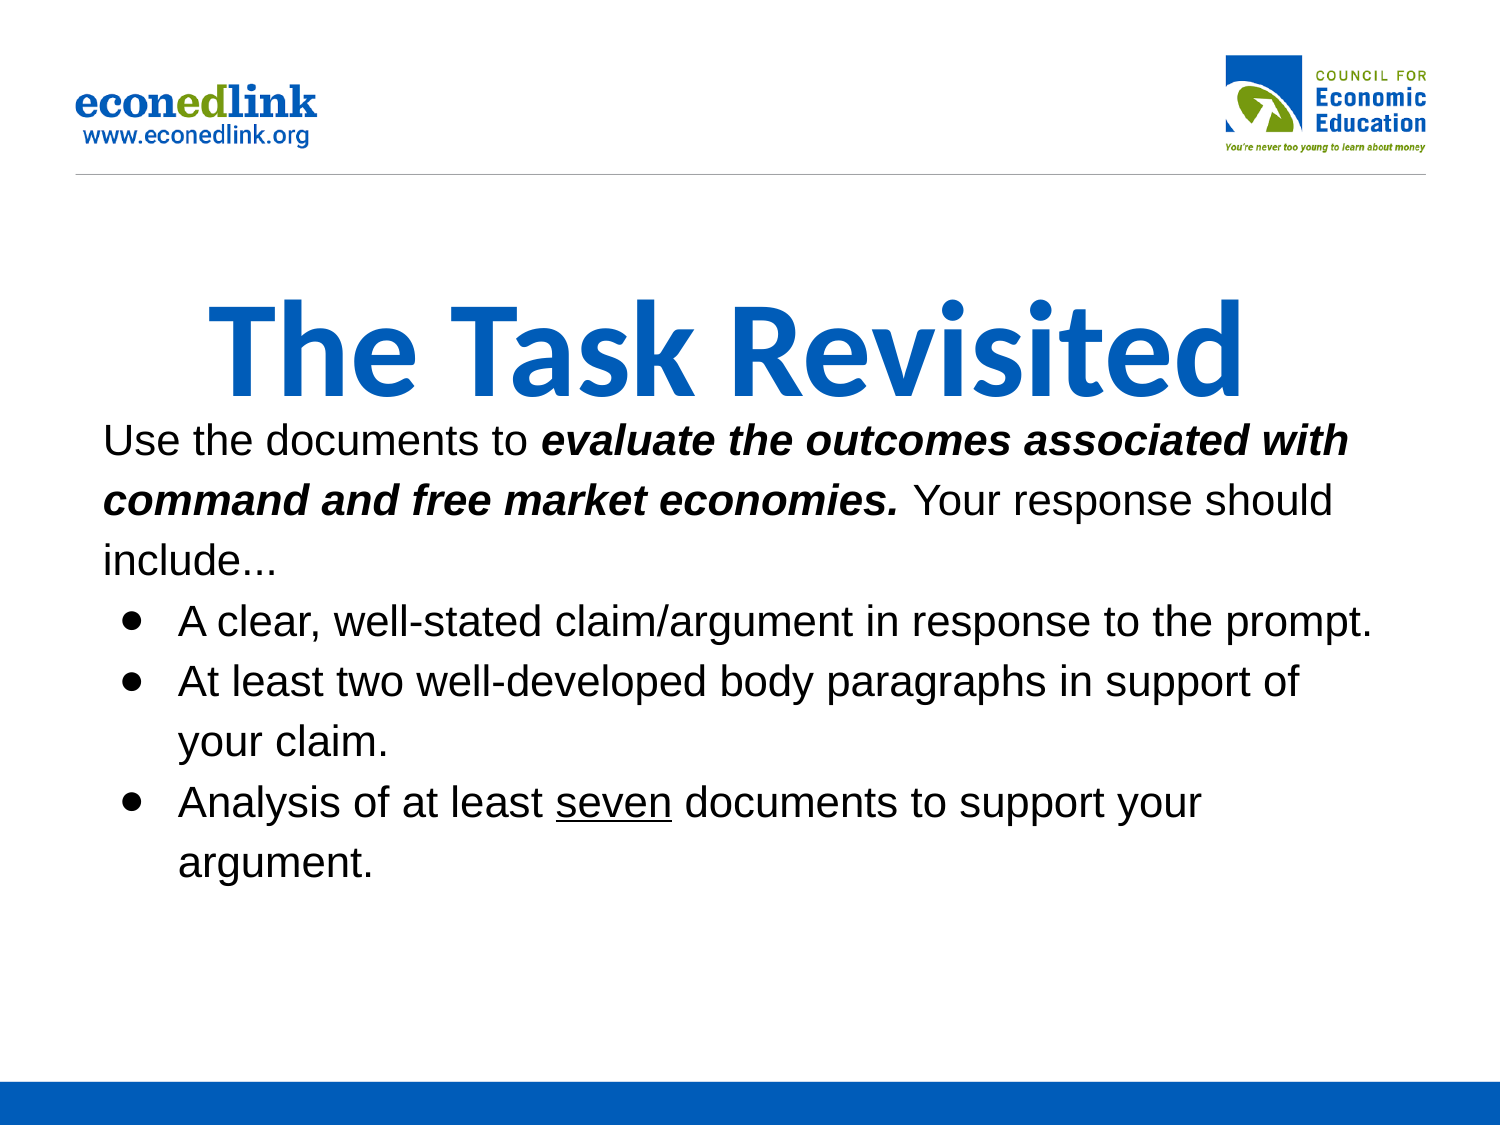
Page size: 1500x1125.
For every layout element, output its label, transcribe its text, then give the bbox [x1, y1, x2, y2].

picture [0, 0, 1500, 1125]
text_box The Task Revisited [161, 0, 1296, 388]
text_box Use the documents to evaluate the outcomes associated with command and free market economies. Your response should include... A clear, well-stated claim/argument in response to the prompt. At least two well-developed body paragraphs in support of your claim. Analysis of at least seven documents to support your argument. [87, 388, 1412, 902]
